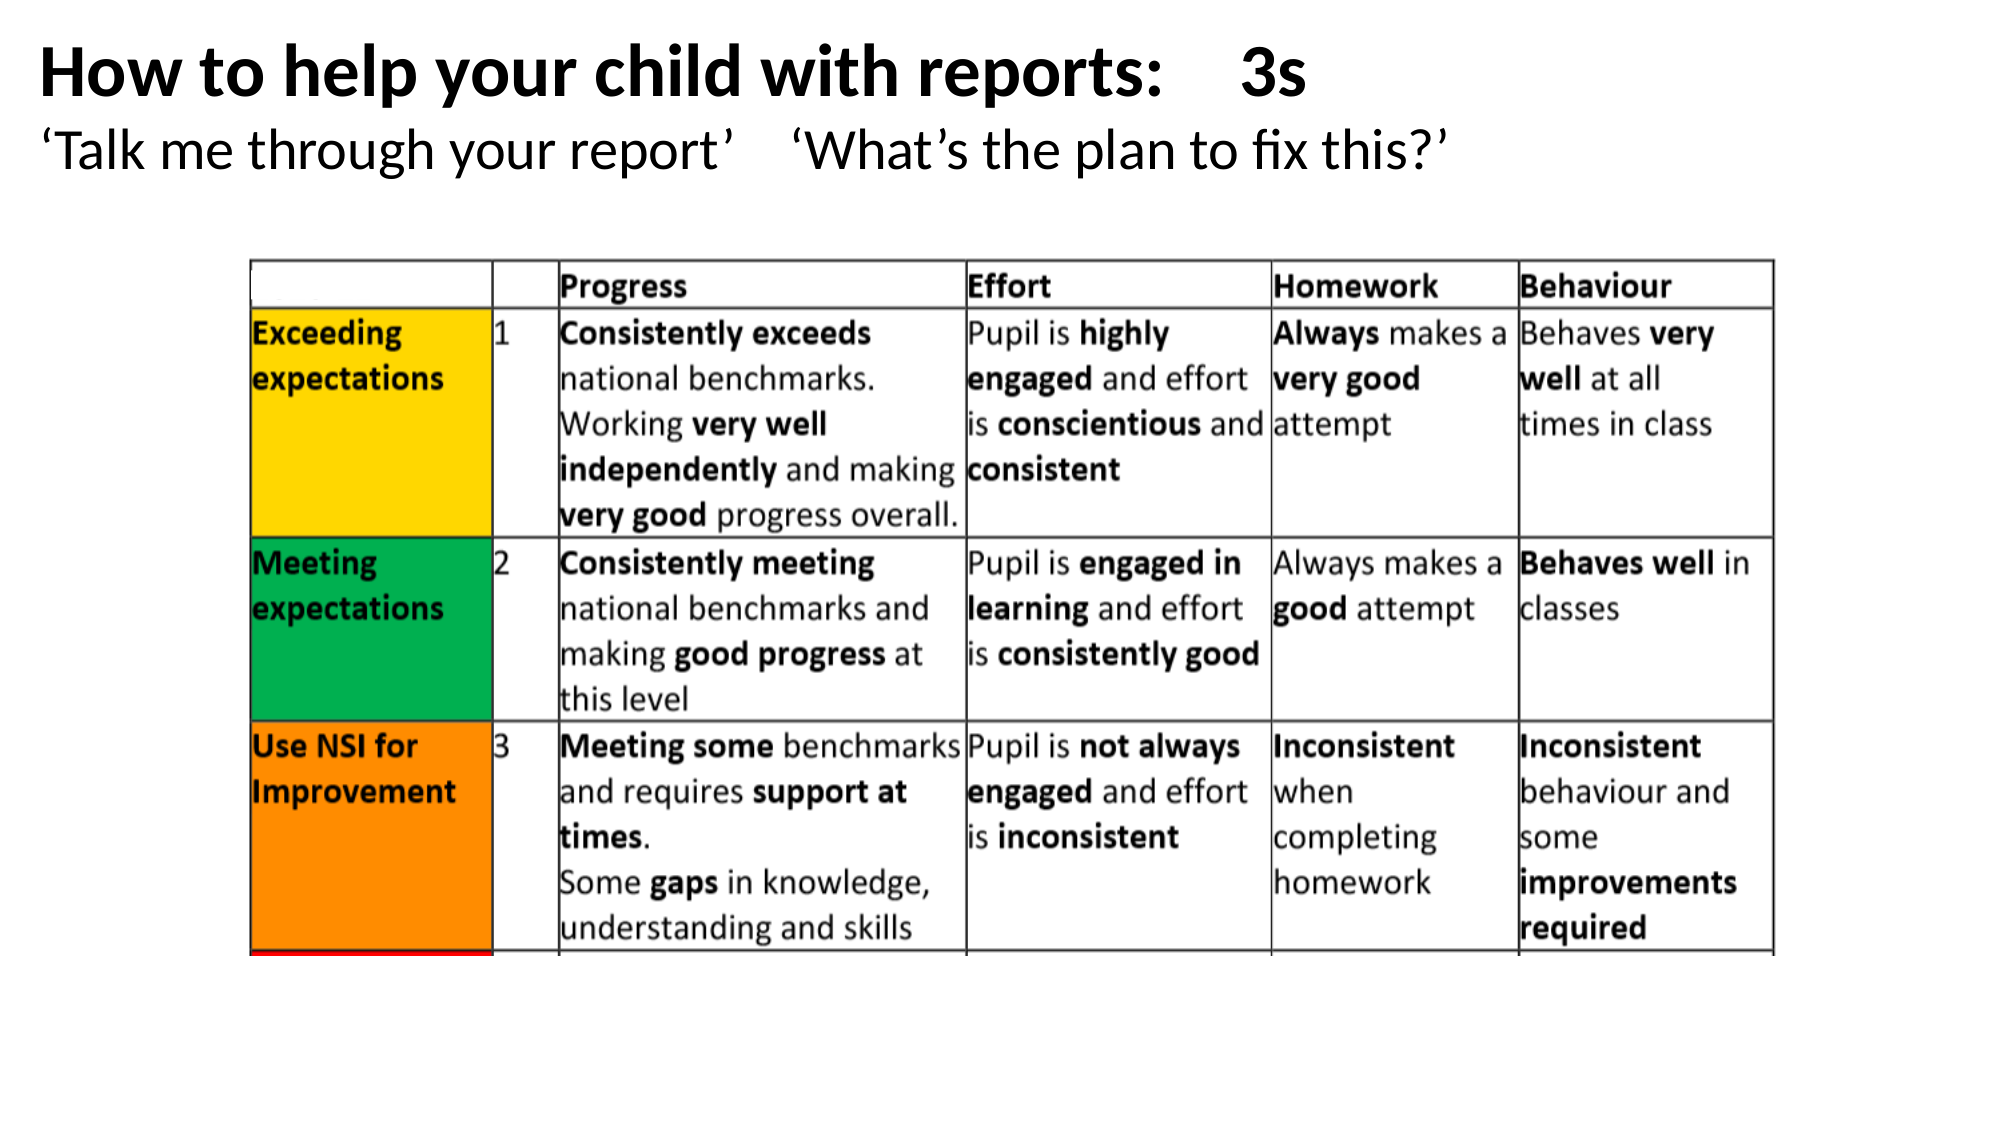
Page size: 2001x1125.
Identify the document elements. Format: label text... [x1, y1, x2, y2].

text_box How to help your child with reports: 3s ‘Talk me through your report’ ‘What’s the plan to fix this?’ [24, 13, 1921, 189]
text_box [231, 246, 1809, 956]
